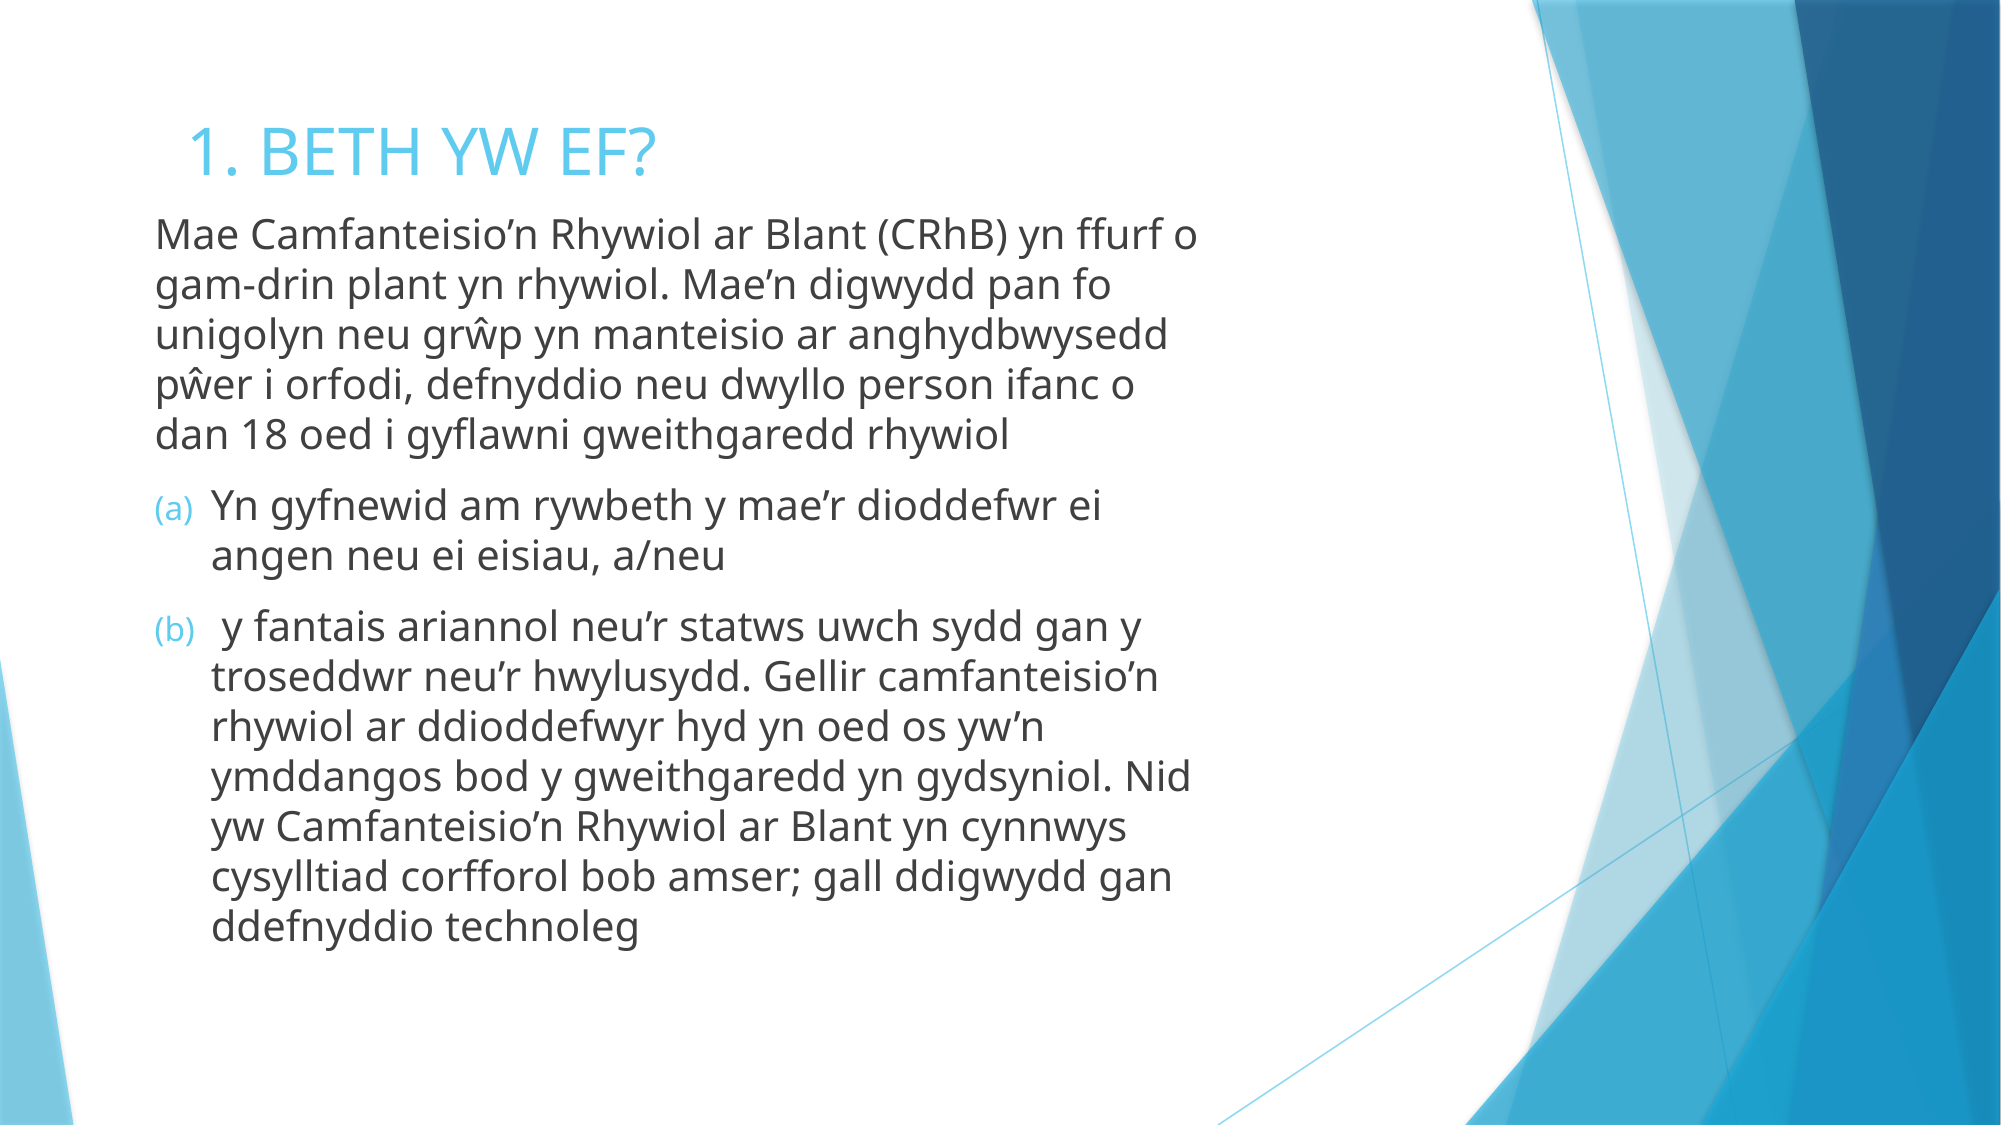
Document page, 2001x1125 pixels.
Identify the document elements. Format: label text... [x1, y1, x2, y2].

title 1. BETH YW EF? [171, 102, 1633, 197]
list Mae Camfanteisio’n Rhywiol ar Blant (CRhB) yn ffurf o gam-drin plant yn rhywiol. Mae’n digwydd pan fo unigolyn neu grŵp yn manteisio ar anghydbwysedd pŵer i orfodi, defnyddio neu dwyllo person ifanc o dan 18 oed i gyflawni gweithgaredd rhywiol Yn gyfnewid am rywbeth y mae’r dioddefwr ei angen neu ei eisiau, a/neu y fantais ariannol neu’r statws uwch sydd gan y troseddwr neu’r hwylusydd. Gellir camfanteisio’n rhywiol ar ddioddefwyr hyd yn oed os yw’n ymddangos bod y gweithgaredd yn gydsyniol. Nid yw Camfanteisio’n Rhywiol ar Blant yn cynnwys cysylltiad corfforol bob amser; gall ddigwydd gan ddefnyddio technoleg [139, 200, 1221, 1004]
